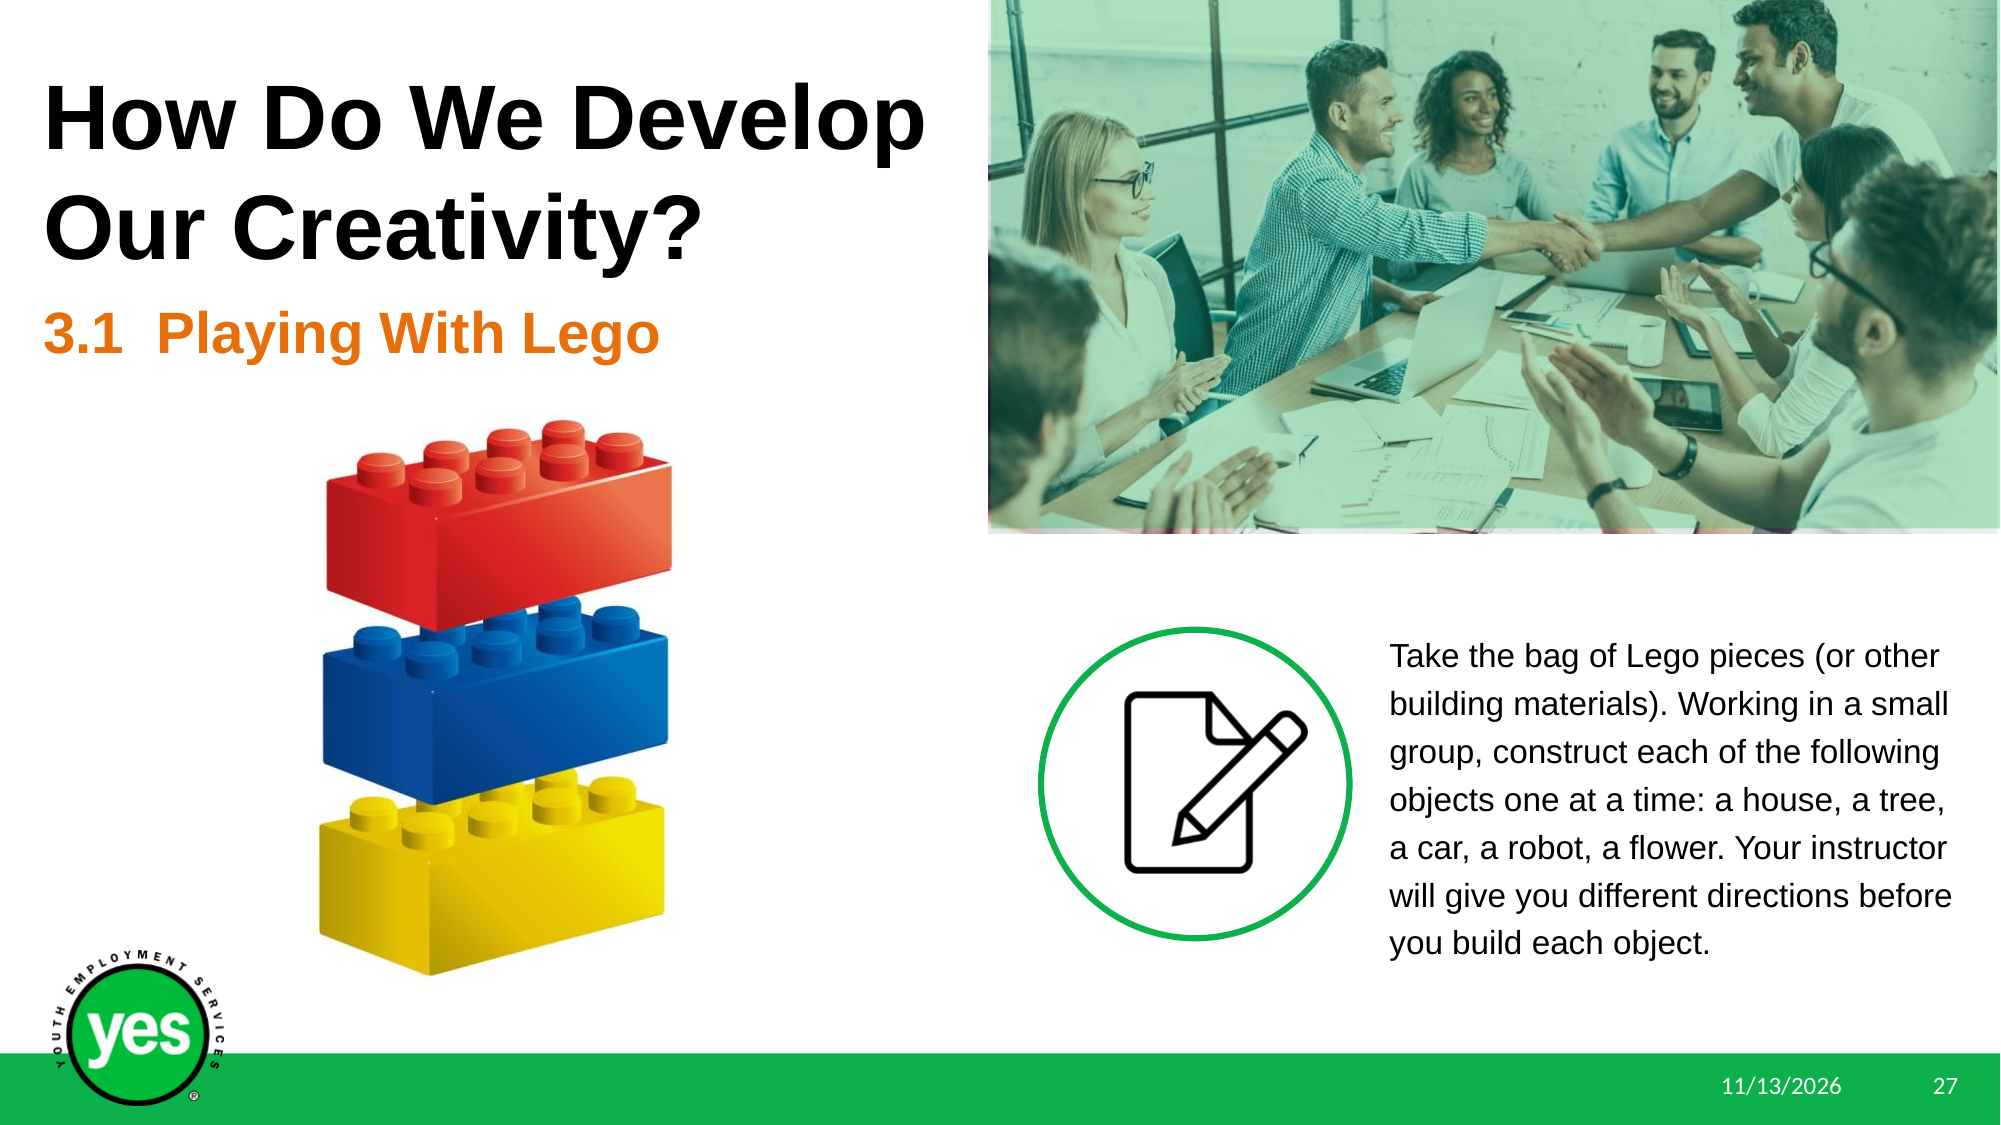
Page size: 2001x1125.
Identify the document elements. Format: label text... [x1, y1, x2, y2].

text_box [1039, 628, 1312, 940]
picture [52, 380, 806, 1106]
slide_number 27 [1876, 1054, 1974, 1115]
text_box How Do We Develop Our Creativity? [28, 50, 988, 285]
picture [988, 0, 1998, 534]
picture [1104, 671, 1320, 887]
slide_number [1407, 1054, 1858, 1115]
text_box [1320, 691, 1351, 877]
text_box Take the bag of Lego pieces (or other building materials). Working in a small group, construct each of the following objects one at a time: a house, a tree, a car, a robot, a flower. Your instructor will give you different directions before you build each object. [1374, 619, 1983, 969]
text_box 3.1 Playing With Lego [28, 287, 903, 373]
